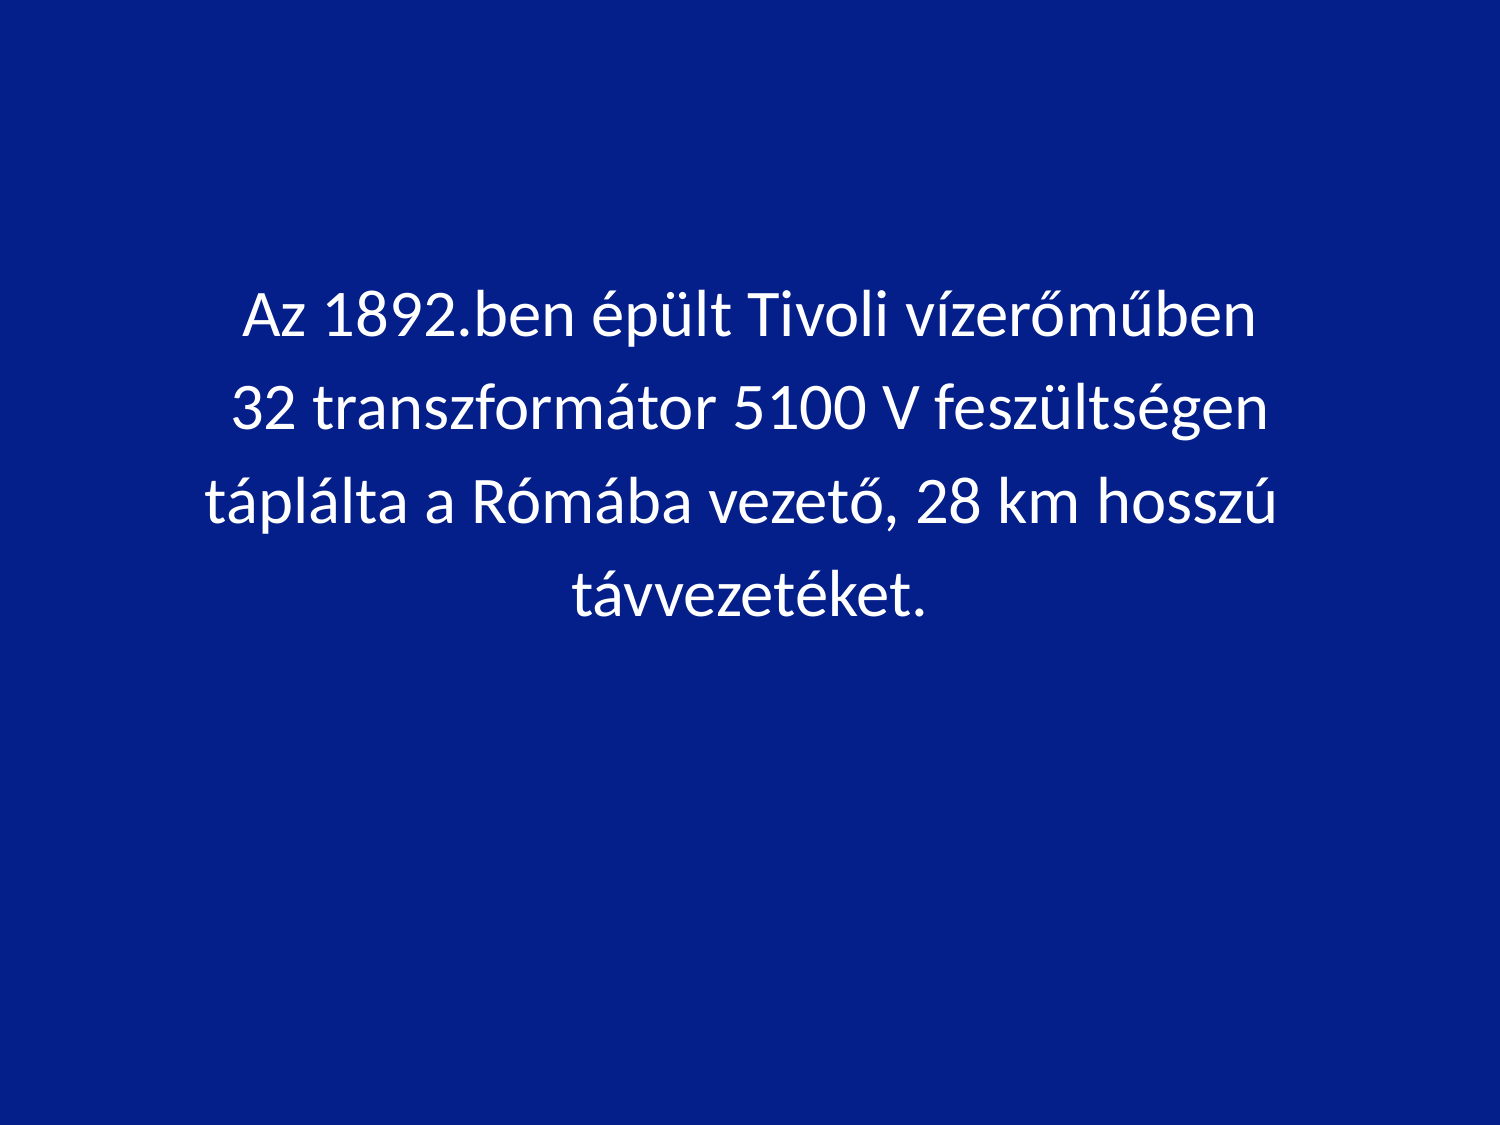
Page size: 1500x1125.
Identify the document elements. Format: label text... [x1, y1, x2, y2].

list Az 1892.ben épült Tivoli vízerőműben 32 transzformátor 5100 V feszültségen táplálta a Rómába vezető, 28 km hosszú távvezetéket. [75, 262, 1425, 1005]
